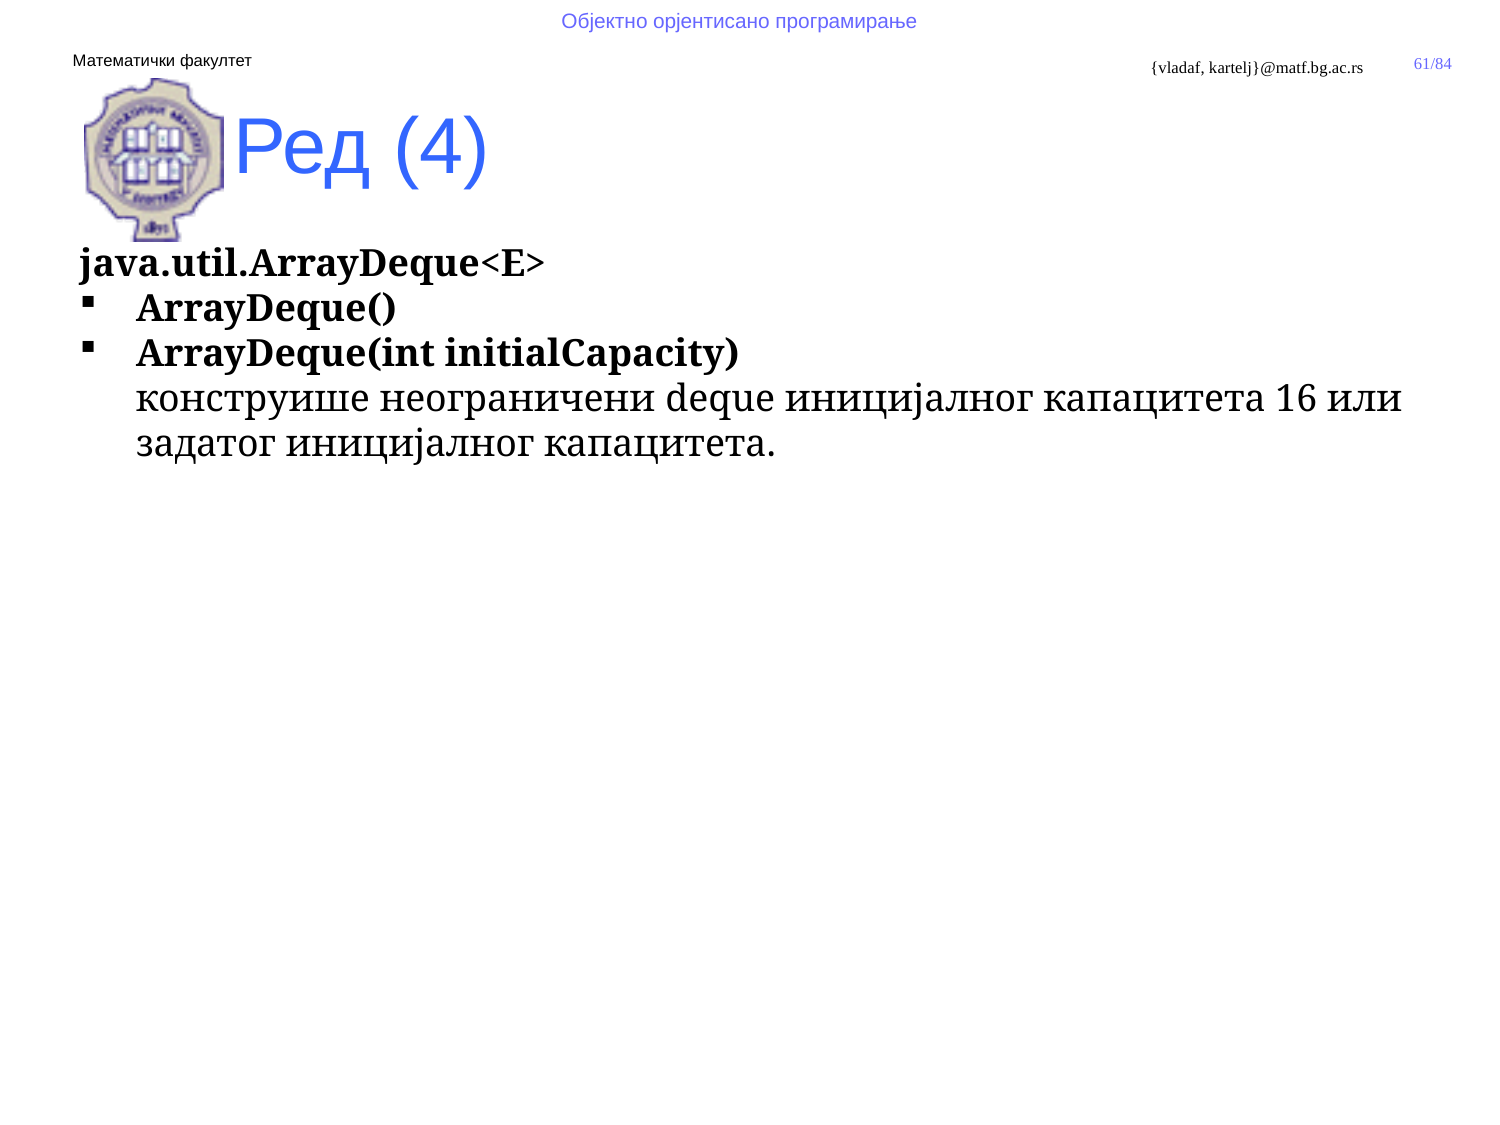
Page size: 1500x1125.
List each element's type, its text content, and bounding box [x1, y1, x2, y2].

text_box java.util.ArrayDeque<E> ArrayDeque() ArrayDeque(int initialCapacity) конструише неограничени deque иницијалног капацитета 16 или задатог иницијалног капацитета. [64, 231, 1483, 967]
picture [84, 78, 224, 231]
text_box Ред (4) [218, 66, 1500, 217]
